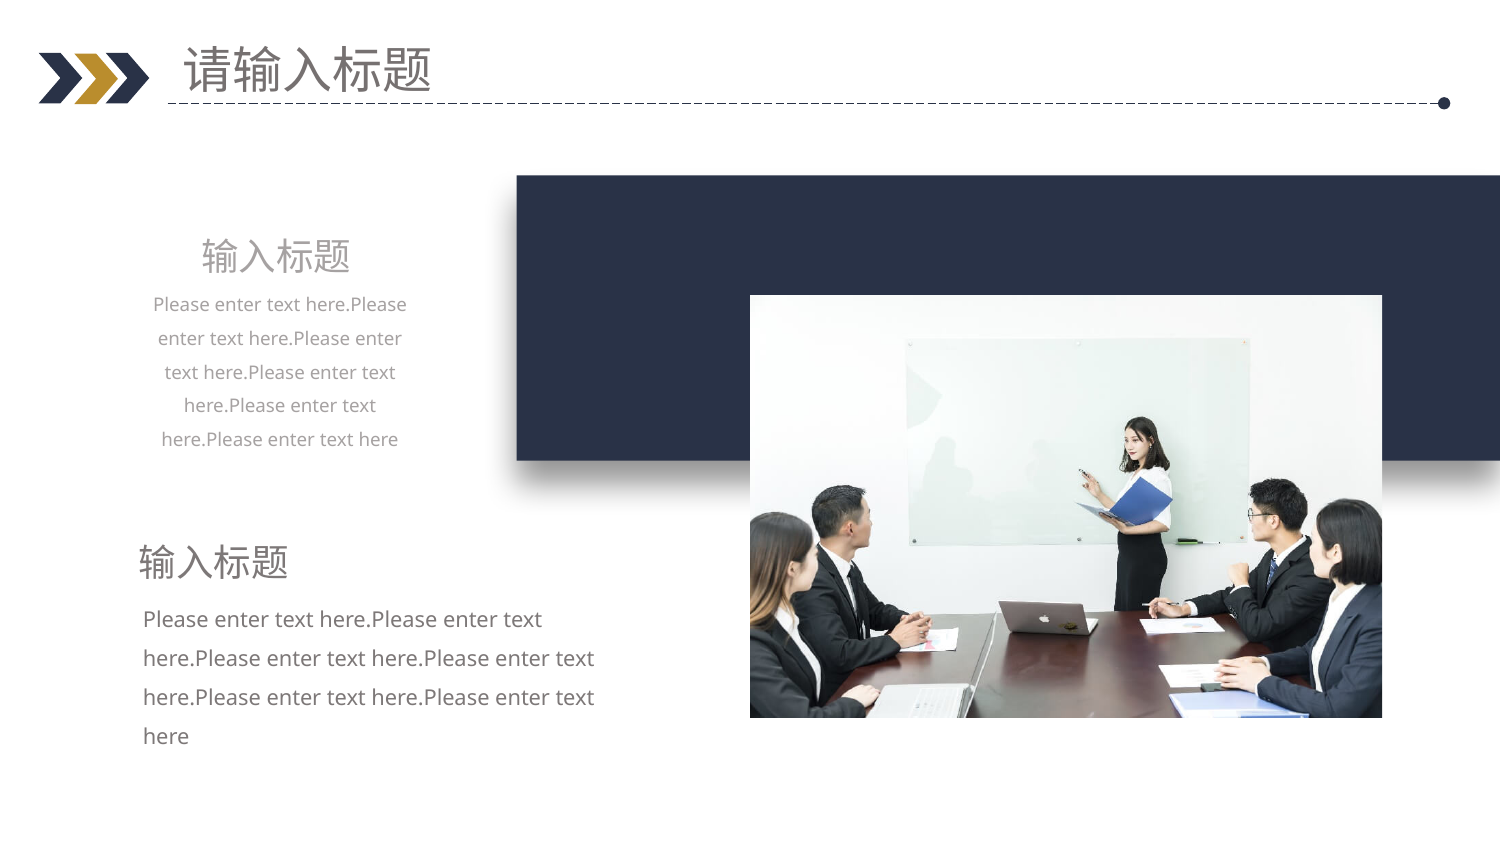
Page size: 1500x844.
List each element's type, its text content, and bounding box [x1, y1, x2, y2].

picture [749, 295, 1383, 718]
text_box Please enter text here.Please enter text here.Please enter text here.Please enter text here.Please enter text here.Please enter text here [124, 274, 436, 458]
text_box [38, 31, 1444, 107]
text_box Please enter text here.Please enter text here.Please enter text here.Please enter text here.Please enter text here.Please enter text here [128, 584, 633, 757]
text_box [516, 174, 1500, 462]
text_box 输入标题 [120, 203, 432, 286]
text_box 输入标题 [124, 508, 575, 592]
